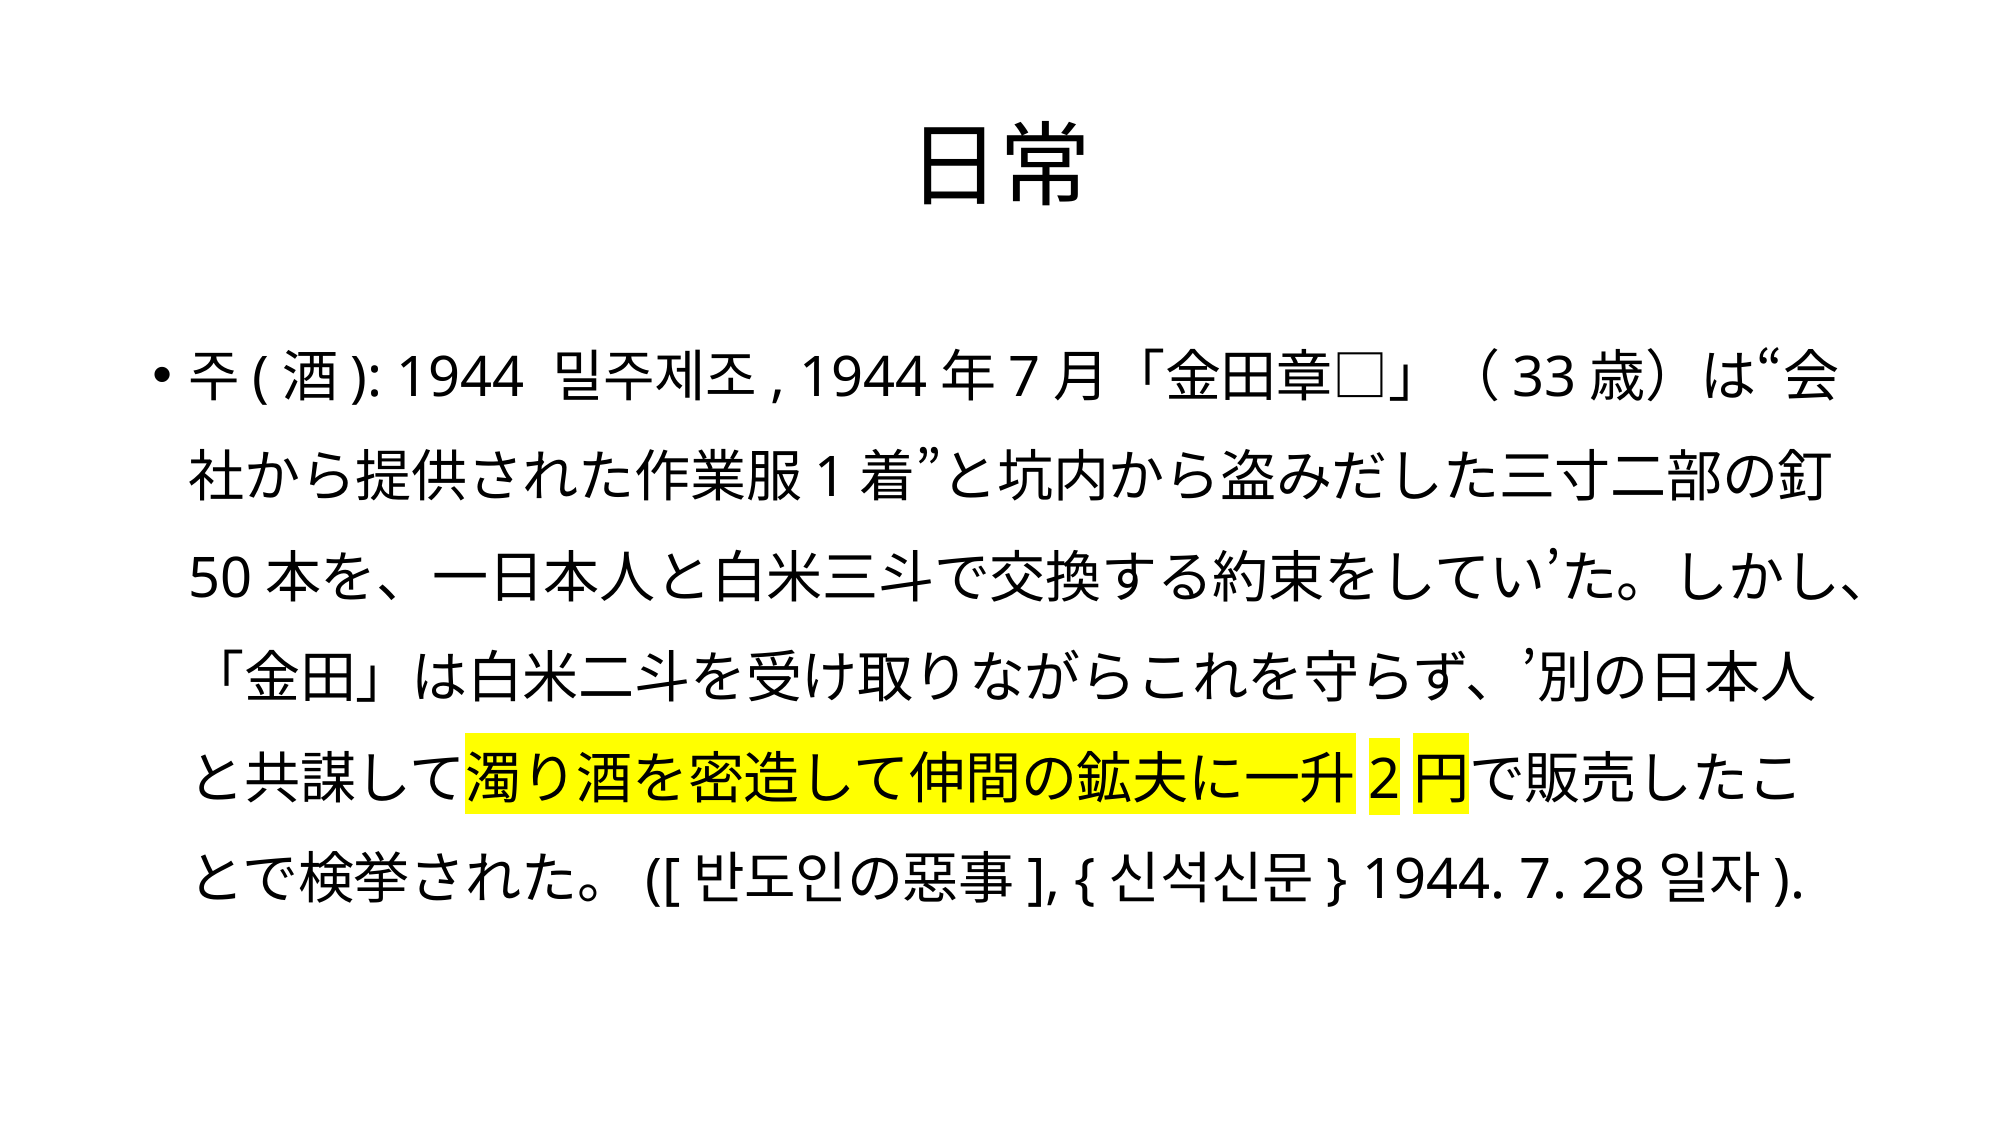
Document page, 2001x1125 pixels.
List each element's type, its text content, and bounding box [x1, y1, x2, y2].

list 주(酒): 1944 밀주제조, 1944年7月「金田章□」（33歳）は“会社から提供された作業服1着”と坑内から盗みだした三寸二部の釘50本を、一日本人と白米三斗で交換する約束をしてい’た。しかし、「金田」は白米二斗を受け取りながらこれを守らず、’別の日本人と共謀して濁り酒を密造して伸間の鉱夫に一升2円で販売したことで検挙された。([반도인の惡事], {신석신문} 1944. 7. 28일자). [137, 299, 1863, 1014]
title 日常 [137, 59, 1863, 278]
